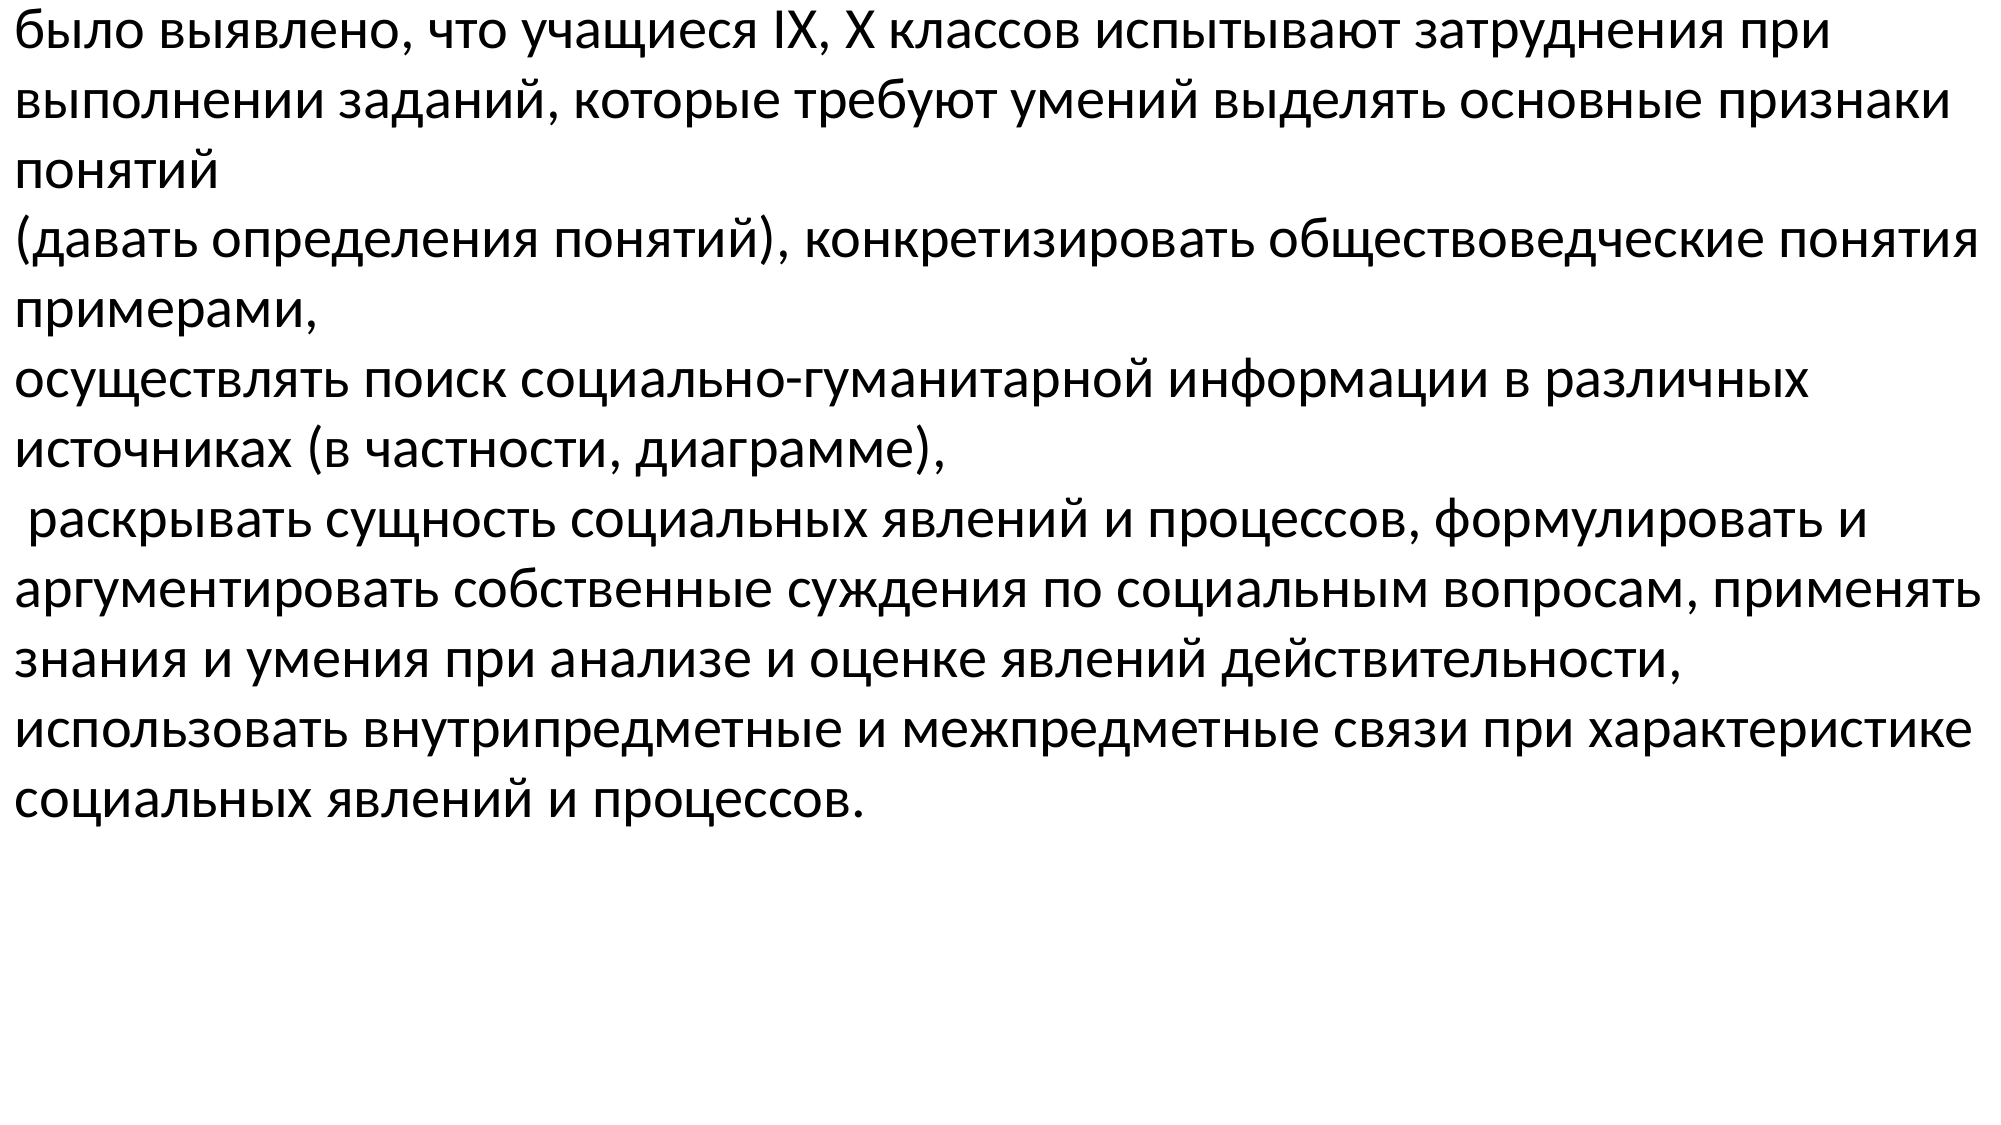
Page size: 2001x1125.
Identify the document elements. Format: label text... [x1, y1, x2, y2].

text_box было выявлено, что учащиеся IX, X классов испытывают затруднения при выполнении заданий, которые требуют умений выделять основные признаки понятий (давать определения понятий), конкретизировать обществоведческие понятия примерами, осуществлять поиск социально-гуманитарной информации в различных источниках (в частности, диаграмме), раскрывать сущность социальных явлений и процессов, формулировать и аргументировать собственные суждения по социальным вопросам, применять знания и умения при анализе и оценке явлений действительности, использовать внутрипредметные и межпредметные связи при характеристике социальных явлений и процессов. [0, 0, 2000, 837]
